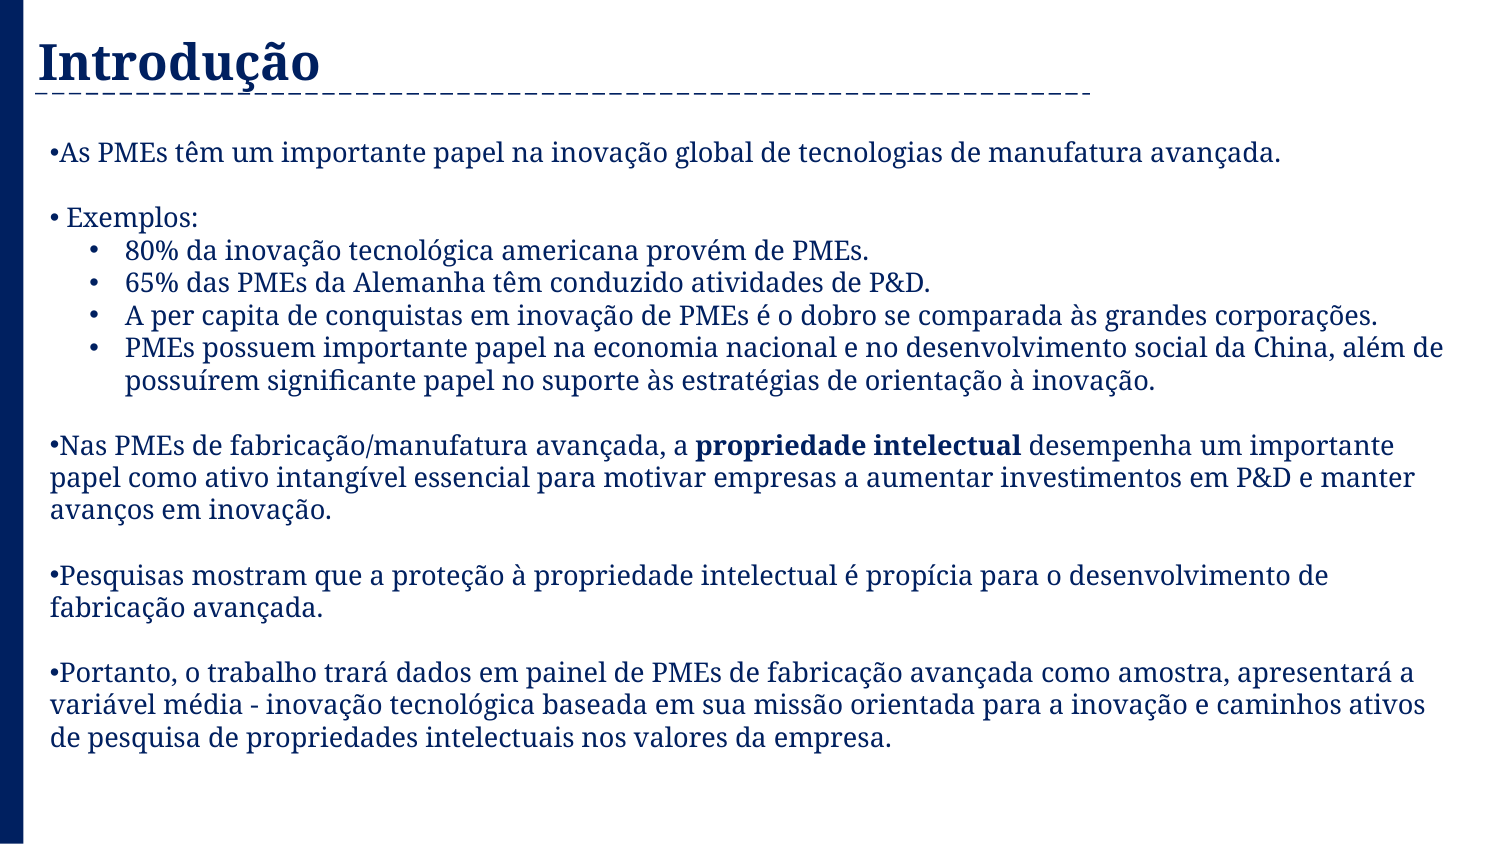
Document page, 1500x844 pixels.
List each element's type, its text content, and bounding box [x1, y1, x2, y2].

text_box Introdução [23, 23, 985, 99]
text_box As PMEs têm um importante papel na inovação global de tecnologias de manufatura avançada. Exemplos: 80% da inovação tecnológica americana provém de PMEs. 65% das PMEs da Alemanha têm conduzido atividades de P&D. A per capita de conquistas em inovação de PMEs é o dobro se comparada às grandes corporações. PMEs possuem importante papel na economia nacional e no desenvolvimento social da China, além de possuírem significante papel no suporte às estratégias de orientação à inovação. Nas PMEs de fabricação/manufatura avançada, a propriedade intelectual desempenha um importante papel como ativo intangível essencial para motivar empresas a aumentar investimentos em P&D e manter avanços em inovação. Pesquisas mostram que a proteção à propriedade intelectual é propícia para o desenvolvimento de fabricação avançada. Portanto, o trabalho trará dados em painel de PMEs de fabricação avançada como amostra, apresentará a variável média - inovação tecnológica baseada em sua missão orientada para a inovação e caminhos ativos de pesquisa de propriedades intelectuais nos valores da empresa. [35, 128, 1477, 761]
text_box [0, 0, 25, 844]
